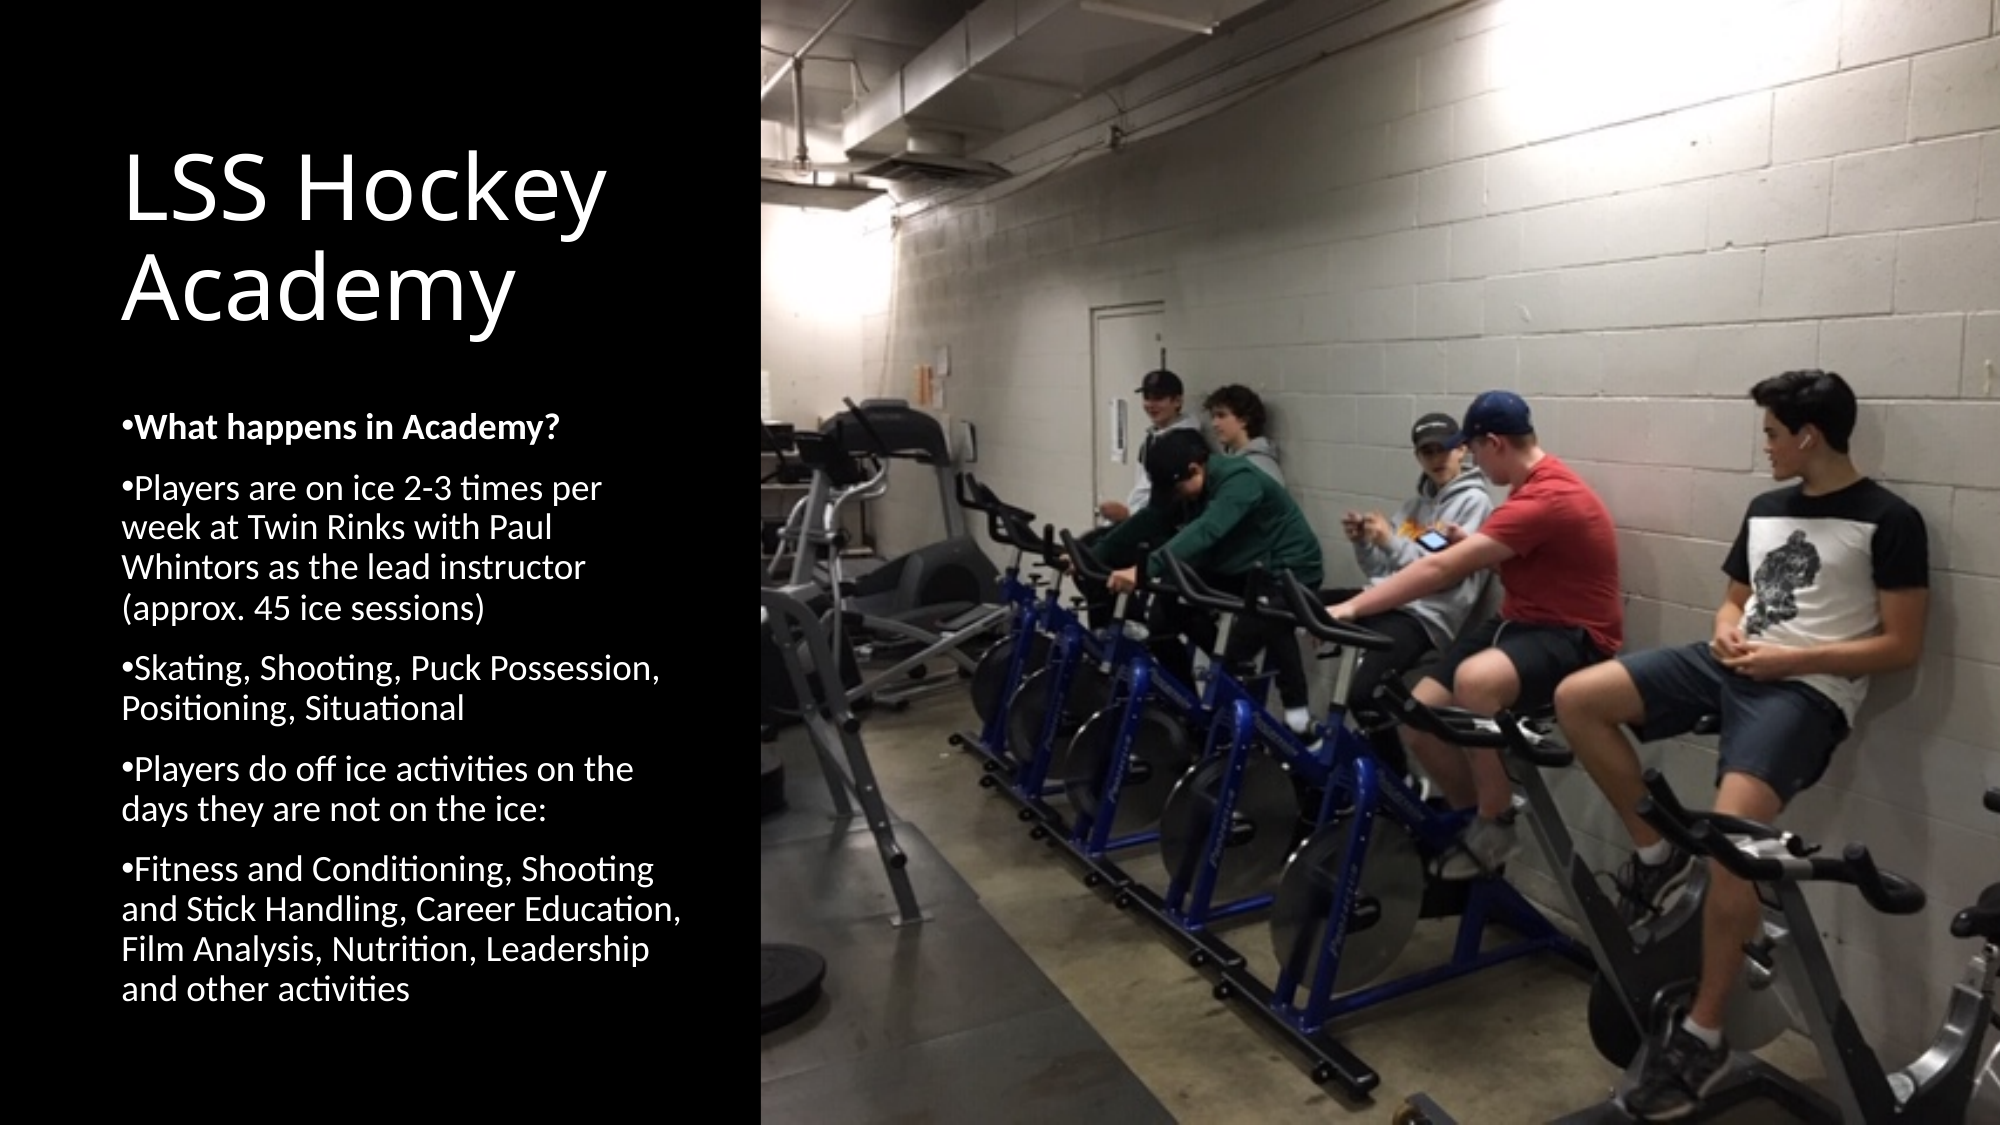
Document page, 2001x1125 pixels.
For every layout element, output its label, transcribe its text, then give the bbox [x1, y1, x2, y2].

list What happens in Academy? Players are on ice 2-3 times per week at Twin Rinks with Paul Whintors as the lead instructor (approx. 45 ice sessions) Skating, Shooting, Puck Possession, Positioning, Situational Players do off ice activities on the days they are not on the ice: Fitness and Conditioning, Shooting and Stick Handling, Career Education, Film Analysis, Nutrition, Leadership and other activities [106, 399, 706, 1021]
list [760, 0, 2000, 1125]
title LSS Hockey Academy [106, 103, 706, 379]
